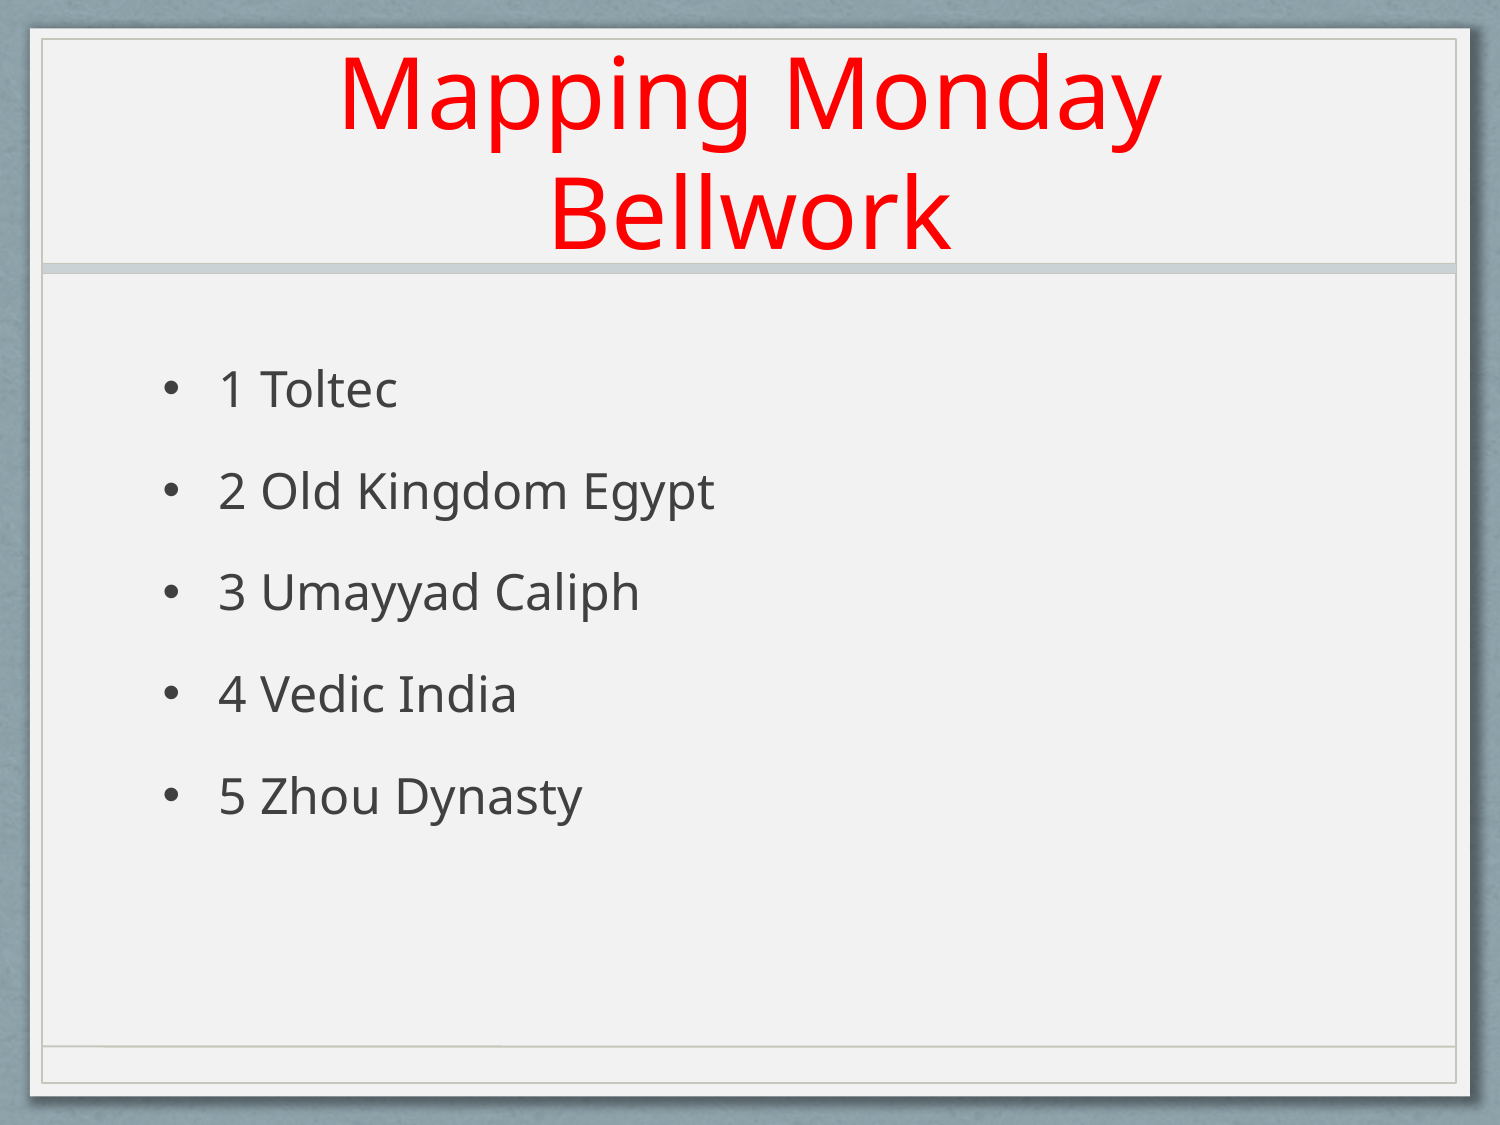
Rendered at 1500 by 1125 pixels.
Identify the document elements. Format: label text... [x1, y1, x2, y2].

list 1 Toltec 2 Old Kingdom Egypt 3 Umayyad Caliph 4 Vedic India 5 Zhou Dynasty [147, 350, 1353, 995]
title Mapping Monday Bellwork [147, 40, 1353, 260]
